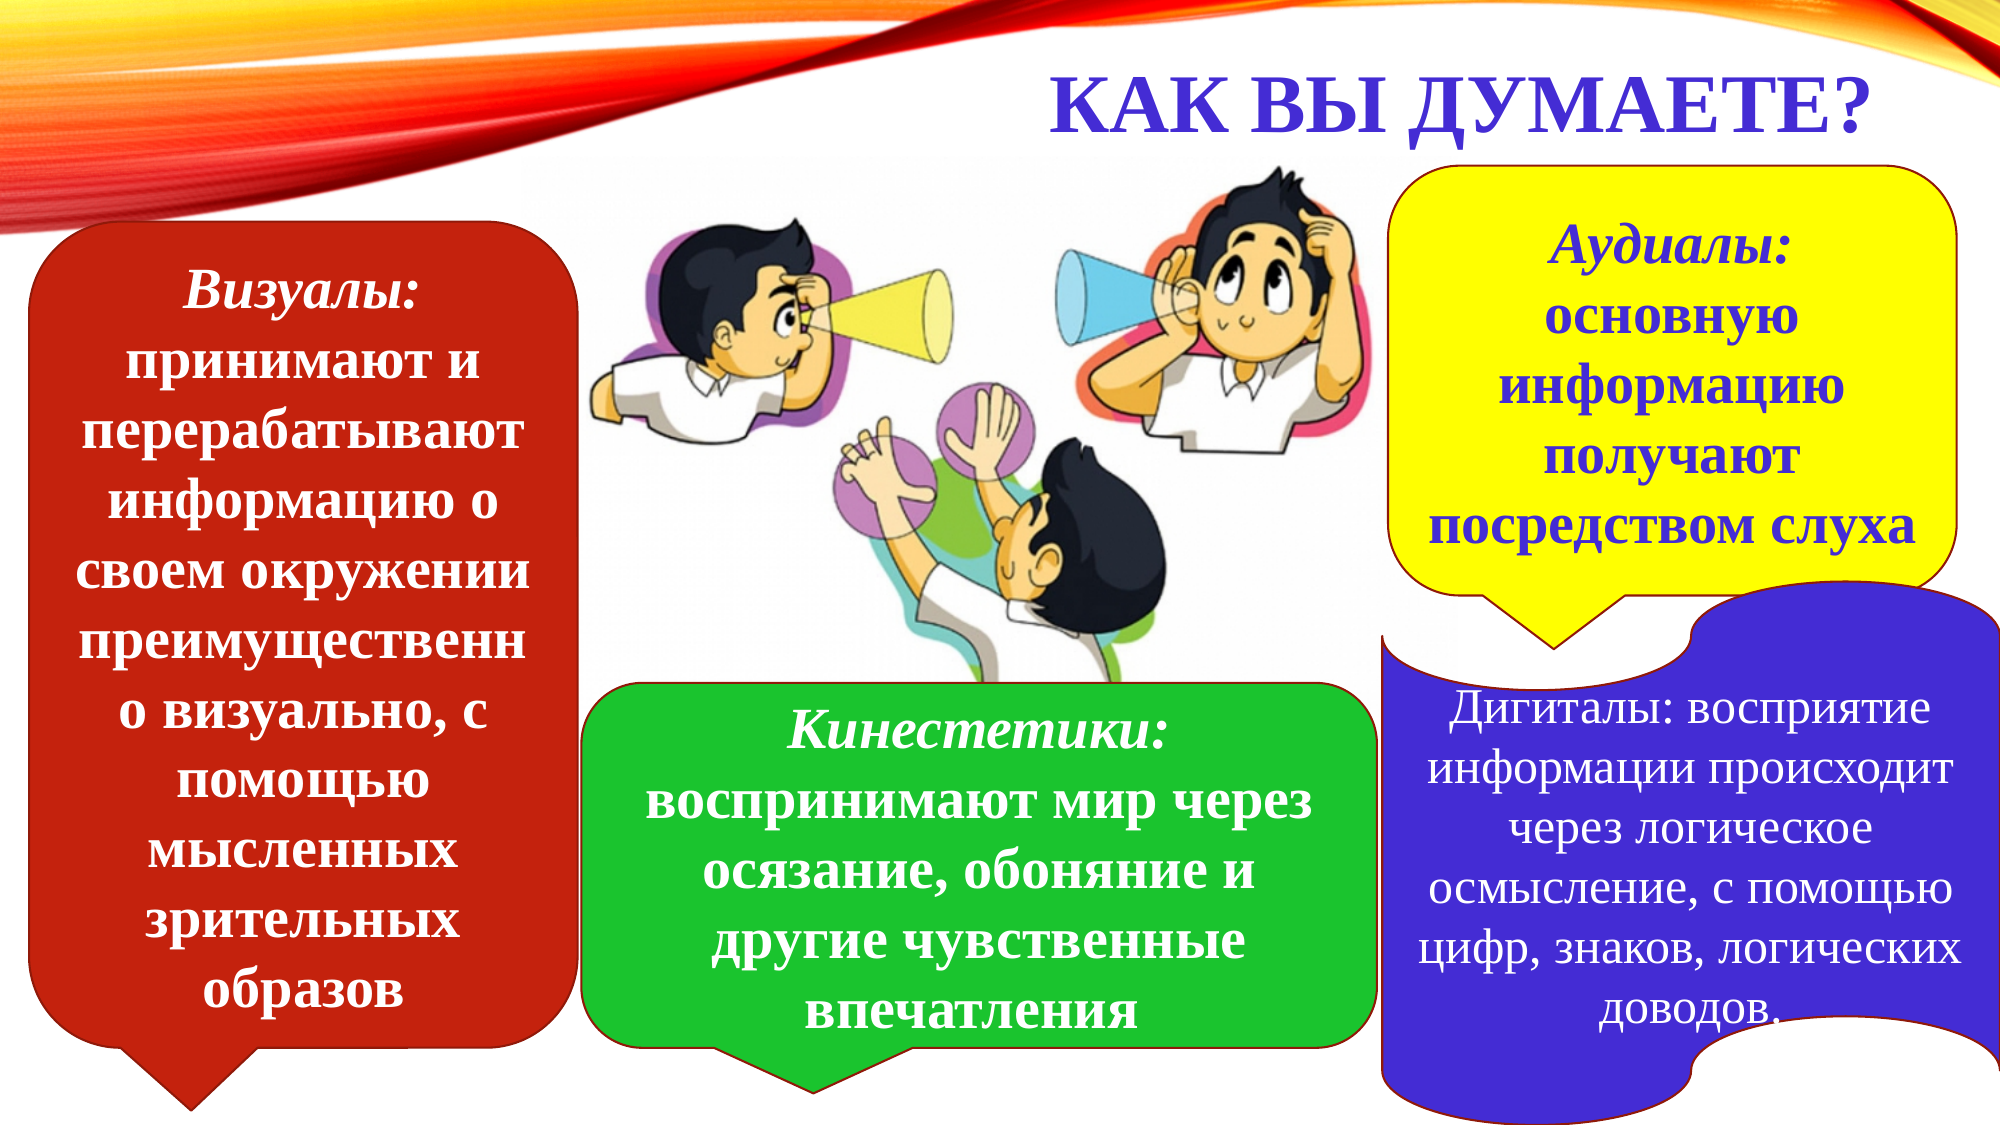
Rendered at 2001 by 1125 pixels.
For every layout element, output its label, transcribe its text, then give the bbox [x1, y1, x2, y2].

title как вы думаете? [942, 0, 1890, 164]
picture [0, 0, 942, 237]
text_box Дигиталы: восприятие информации происходит через логическое осмысление, с помощью цифр, знаков, логических доводов. [1381, 580, 2000, 1125]
text_box Аудиалы: основную информацию получают посредством слуха [1458, 164, 1958, 651]
picture [1890, 0, 2000, 237]
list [521, 156, 1458, 719]
text_box Кинестетики: воспринимают мир через осязание, обоняние и другие чувственные впечатления [580, 719, 1378, 1095]
text_box Визуалы: принимают и перерабатывают информацию о своем окружении преимущественно визуально, с помощью мысленных зрительных образов [28, 220, 579, 1112]
